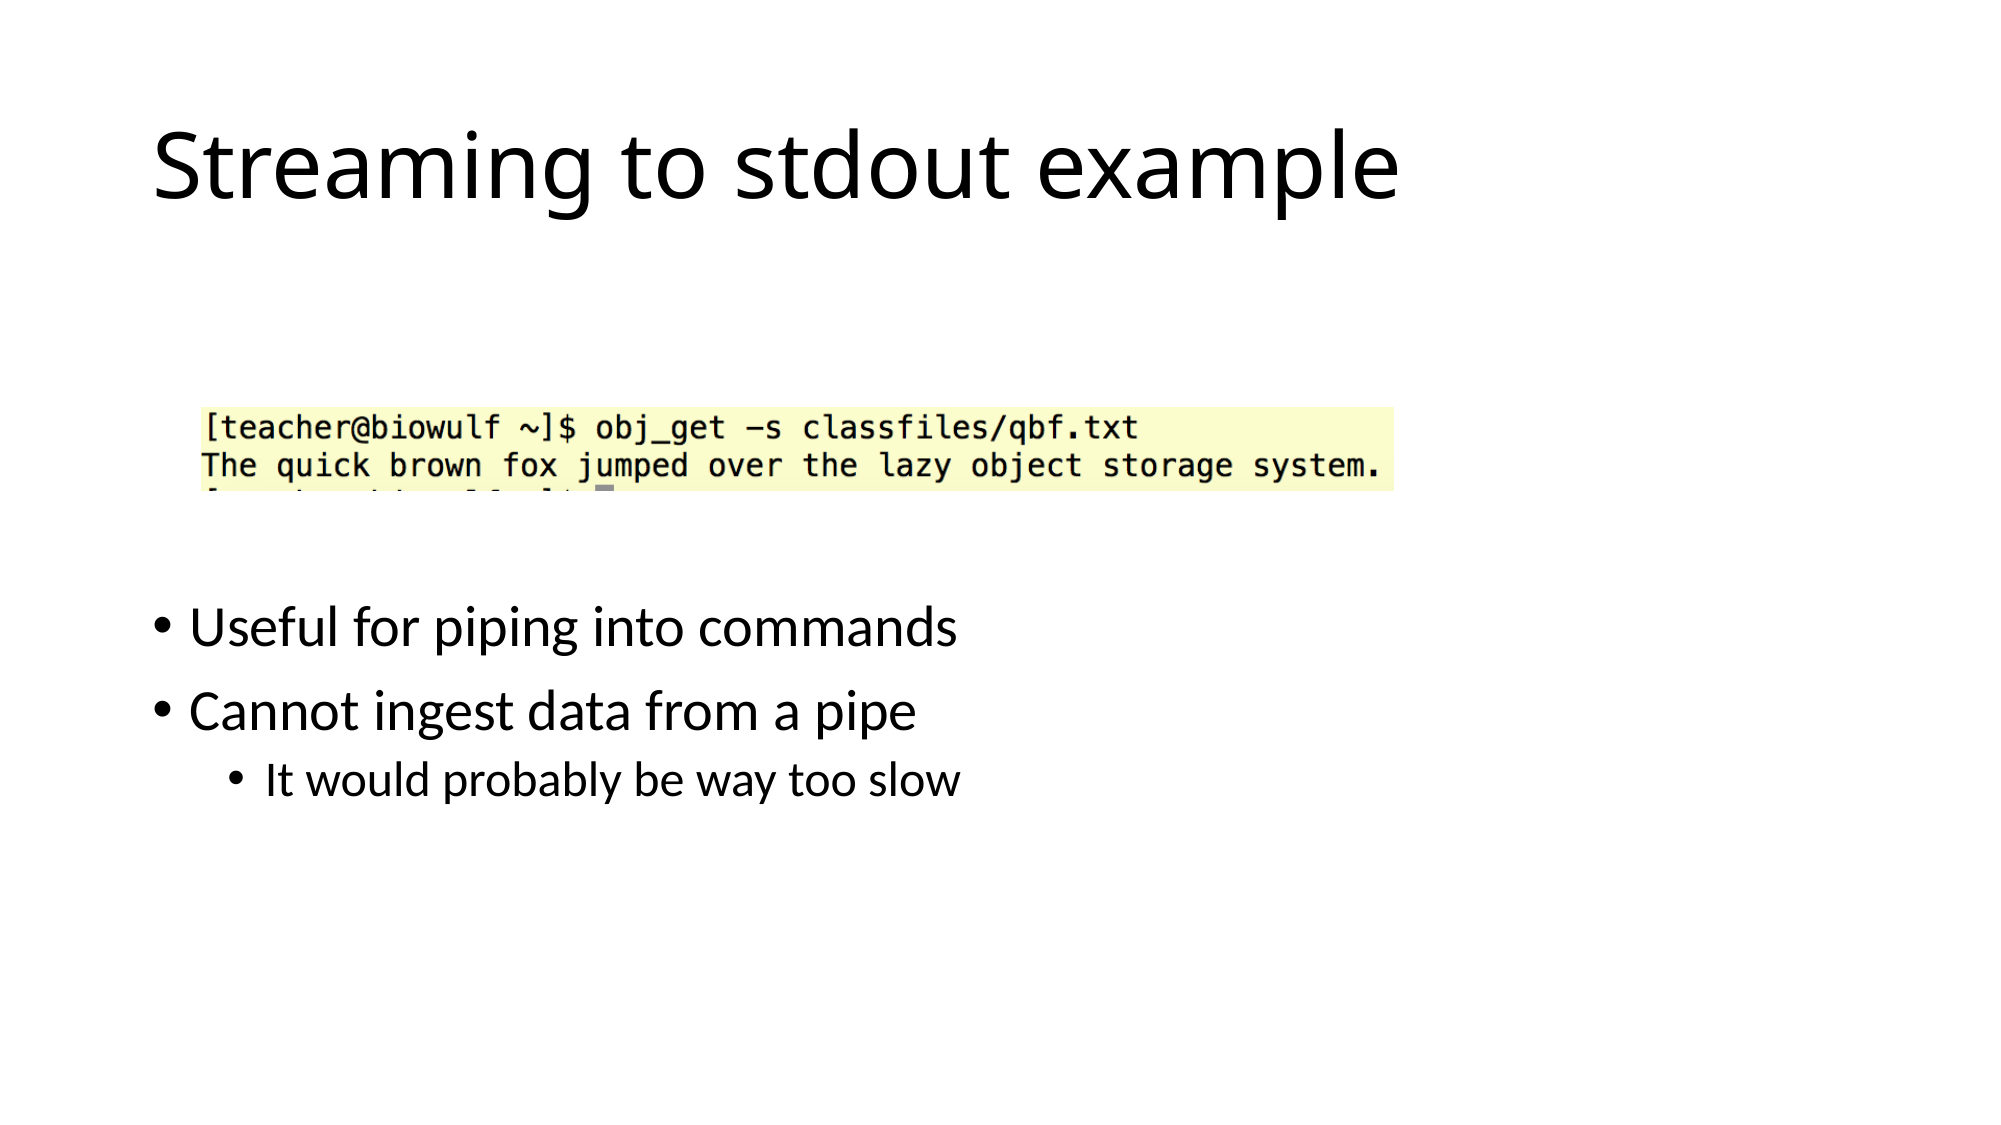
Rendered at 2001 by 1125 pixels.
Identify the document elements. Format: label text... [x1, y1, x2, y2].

list Useful for piping into commands Cannot ingest data from a pipe It would probably be way too slow [137, 588, 1863, 850]
title Streaming to stdout example [137, 59, 1863, 278]
picture [201, 407, 1394, 491]
